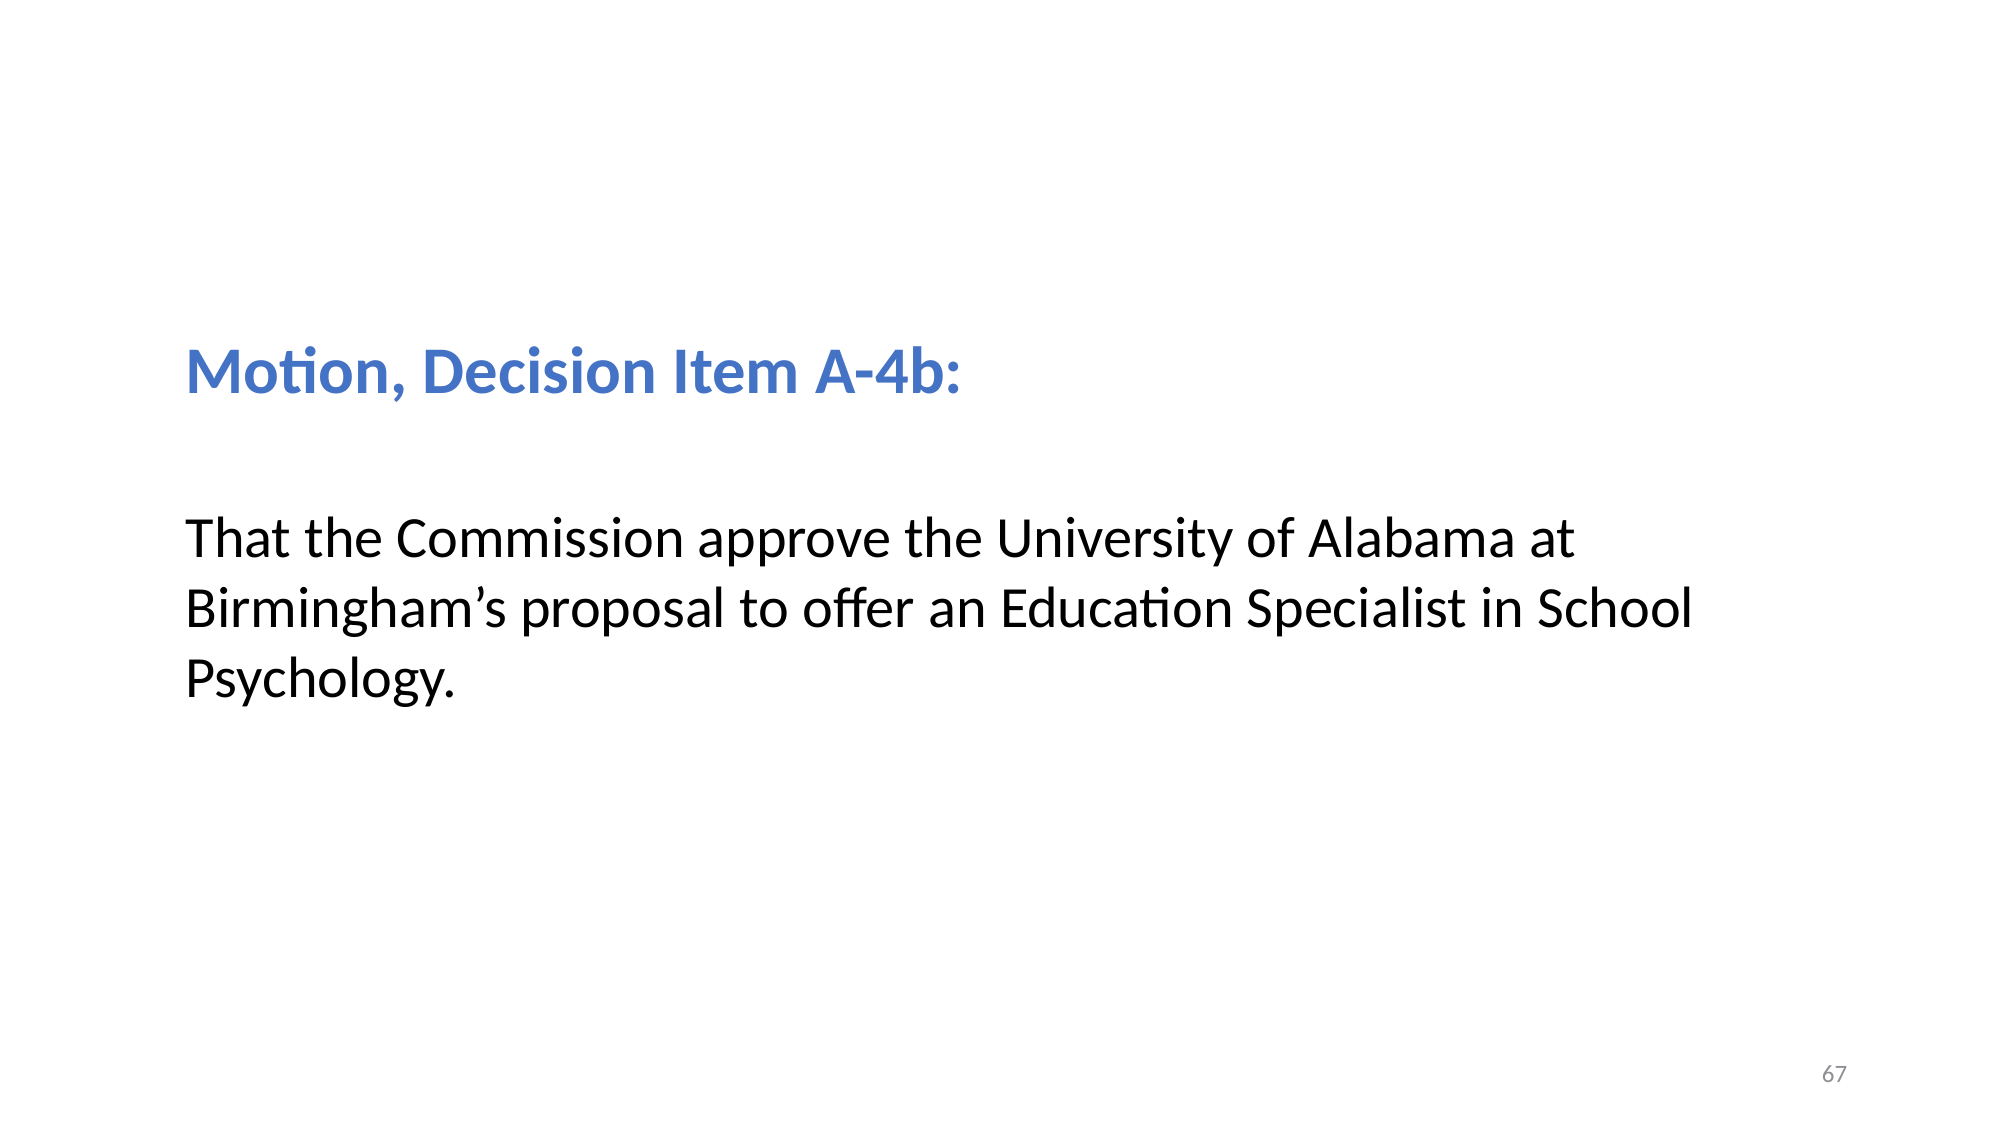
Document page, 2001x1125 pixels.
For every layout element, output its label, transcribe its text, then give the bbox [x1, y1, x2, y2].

text_box Motion, Decision Item A-4b: That the Commission approve the University of Alabama at Birmingham’s proposal to offer an Education Specialist in School Psychology. [170, 319, 1829, 717]
slide_number 67 [1412, 1042, 1863, 1103]
